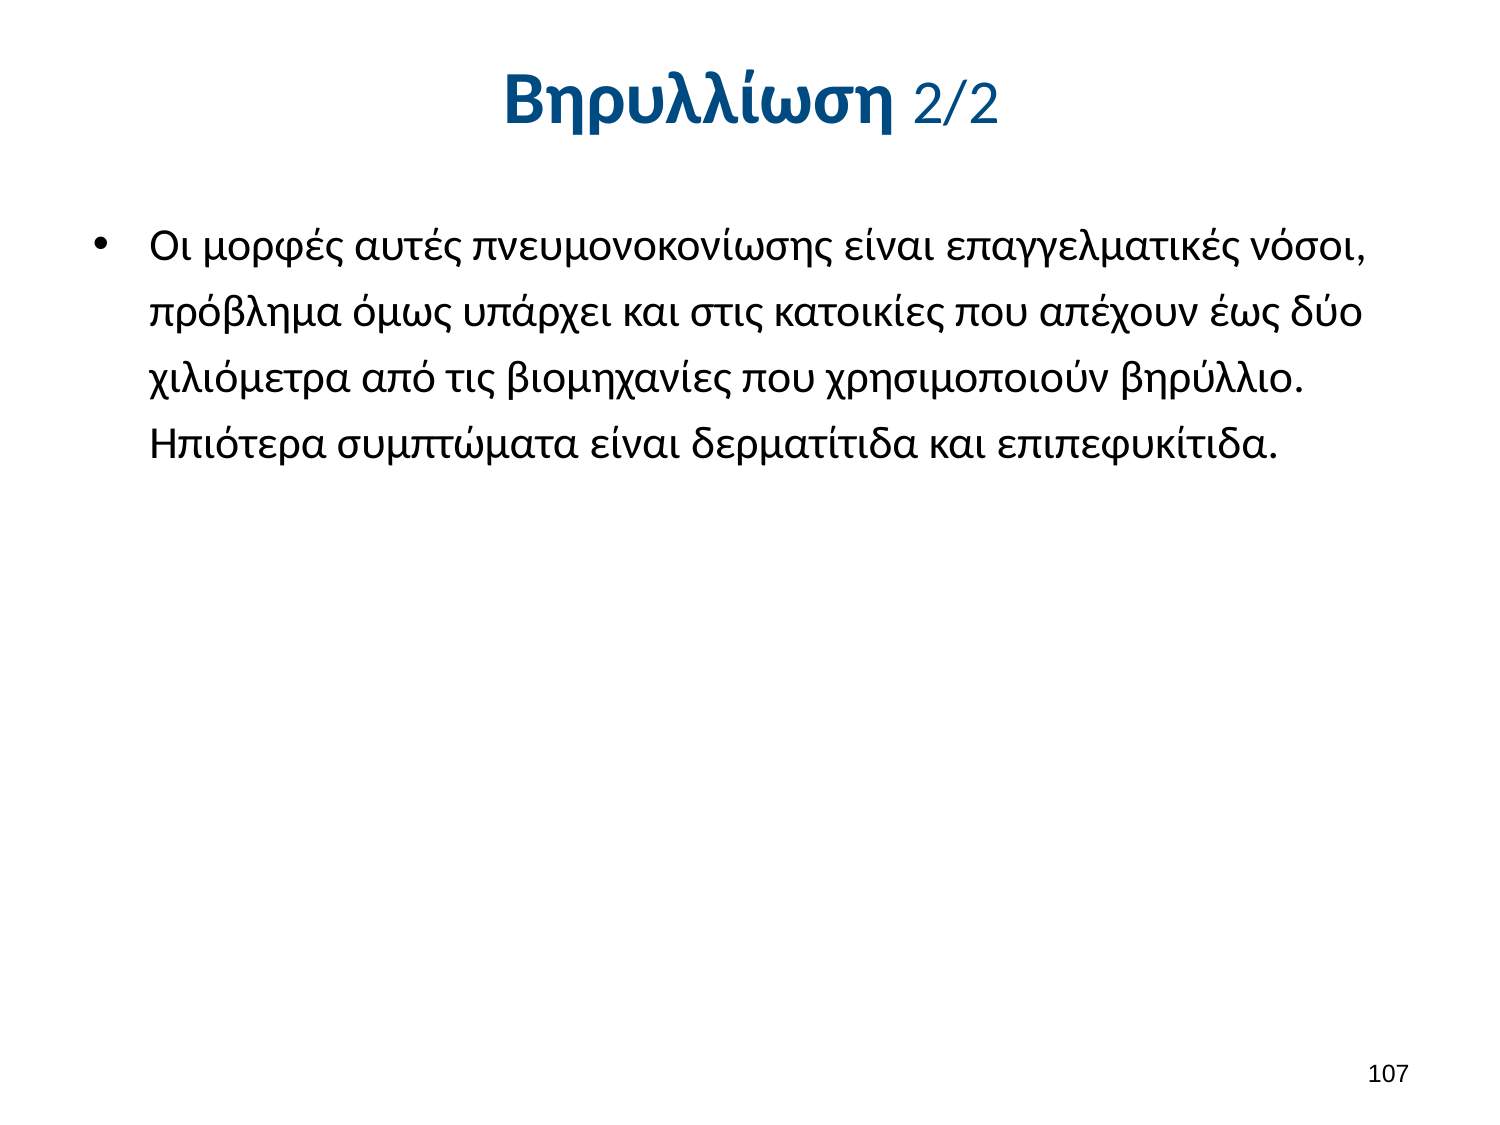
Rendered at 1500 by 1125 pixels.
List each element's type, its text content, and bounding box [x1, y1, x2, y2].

title Βηρυλλίωση 2/2 [76, 19, 1427, 169]
slide_number 106 [1074, 1042, 1425, 1103]
list Οι μορφές αυτές πνευμονοκονίωσης είναι επαγγελ­ματικές νόσοι, πρόβλημα όμως υπάρχει και στις κατοικίες που απέχουν έως δύο χιλιόμετρα από τις βιομηχανίες που χρησιμο­ποιούν βηρύλλιο. Ηπιότερα συμπτώματα είναι δερματίτιδα και επιπεφυκίτιδα. [75, 196, 1425, 1024]
